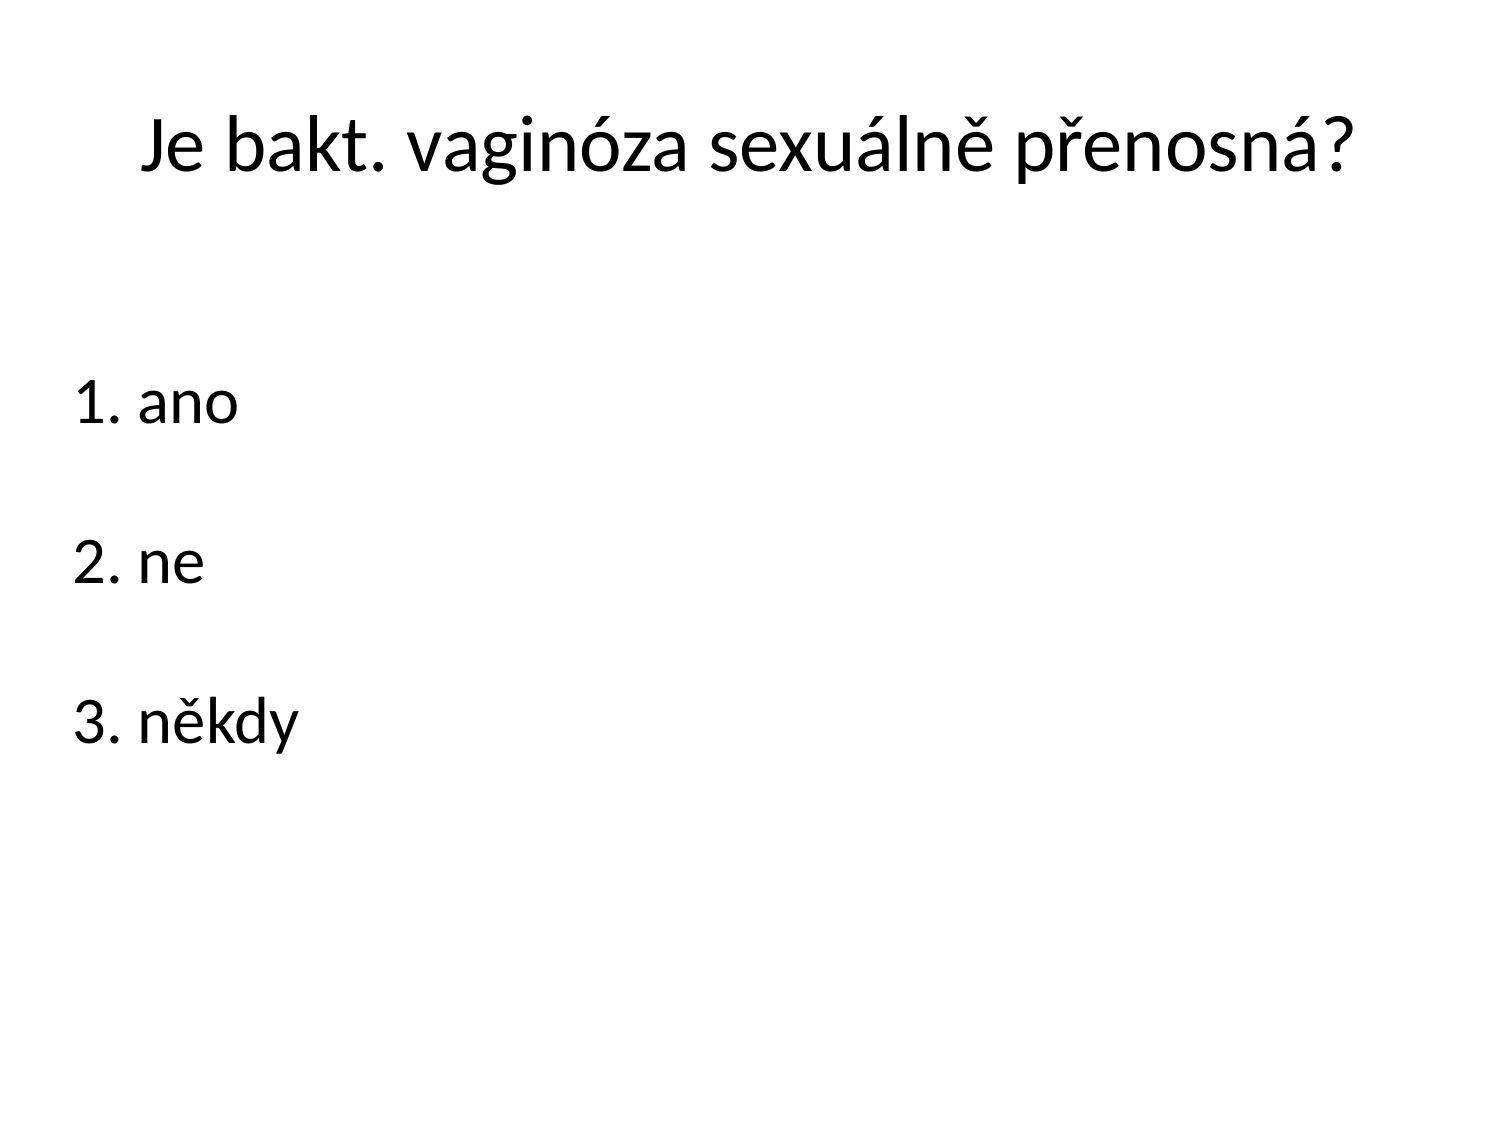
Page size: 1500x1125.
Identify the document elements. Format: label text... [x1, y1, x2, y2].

title Je bakt. vaginóza sexuálně přenosná? [75, 45, 1425, 233]
text_box 1. ano 2. ne 3. někdy [57, 349, 779, 845]
